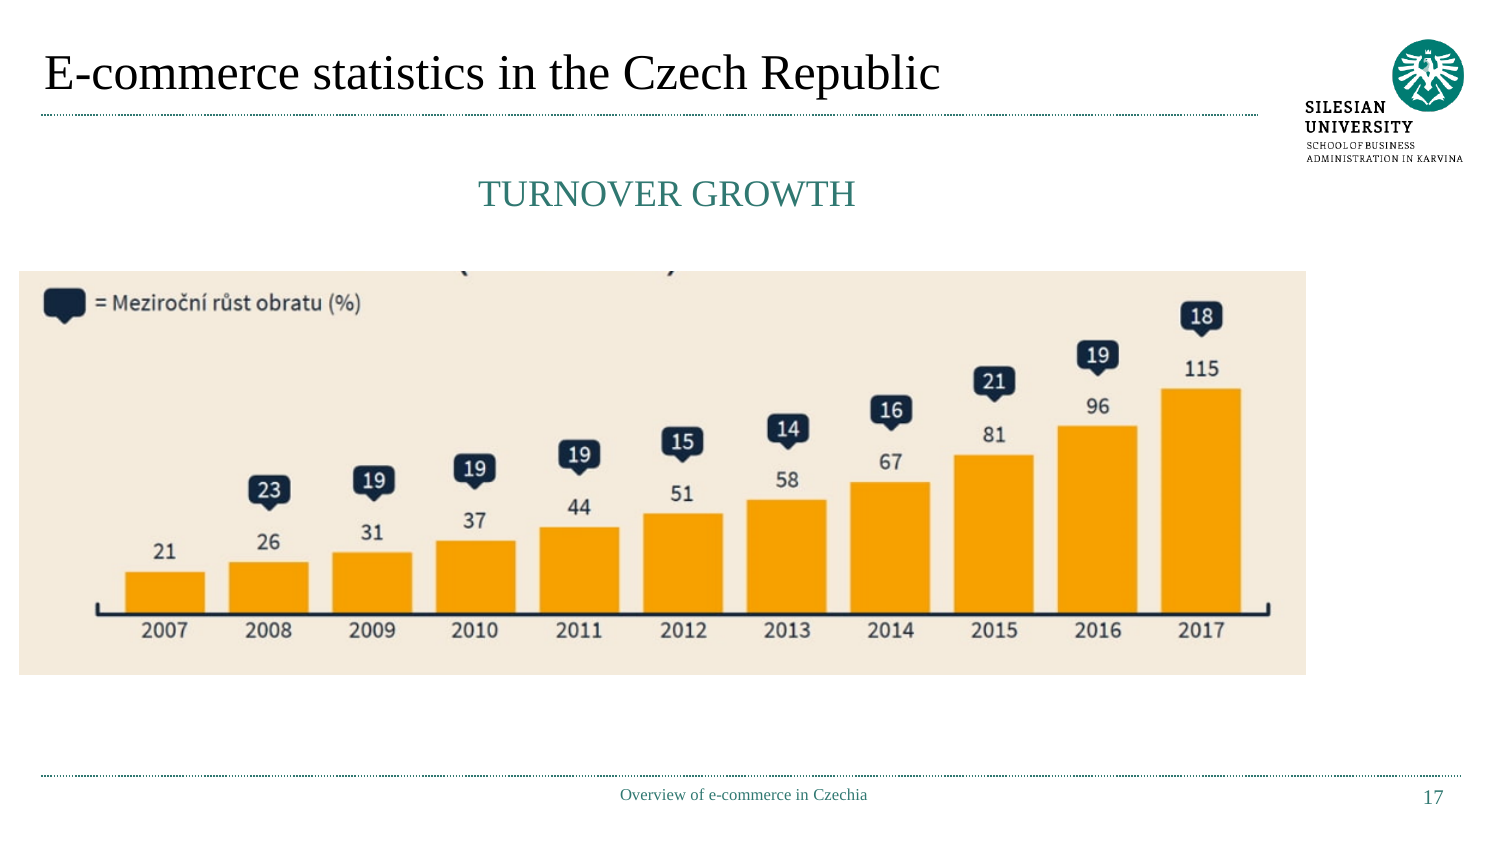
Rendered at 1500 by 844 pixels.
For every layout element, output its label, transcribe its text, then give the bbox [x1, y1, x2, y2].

picture [1304, 39, 1464, 163]
picture [18, 271, 1306, 676]
text_box TURNOVER GROWTH [75, 161, 1259, 222]
text_box Overview of e-commerce in Czechia [431, 776, 1058, 811]
slide_number 17 [1281, 776, 1459, 822]
text_box [1291, 30, 1484, 176]
title E-commerce statistics in the Czech Republic [29, 32, 1046, 116]
